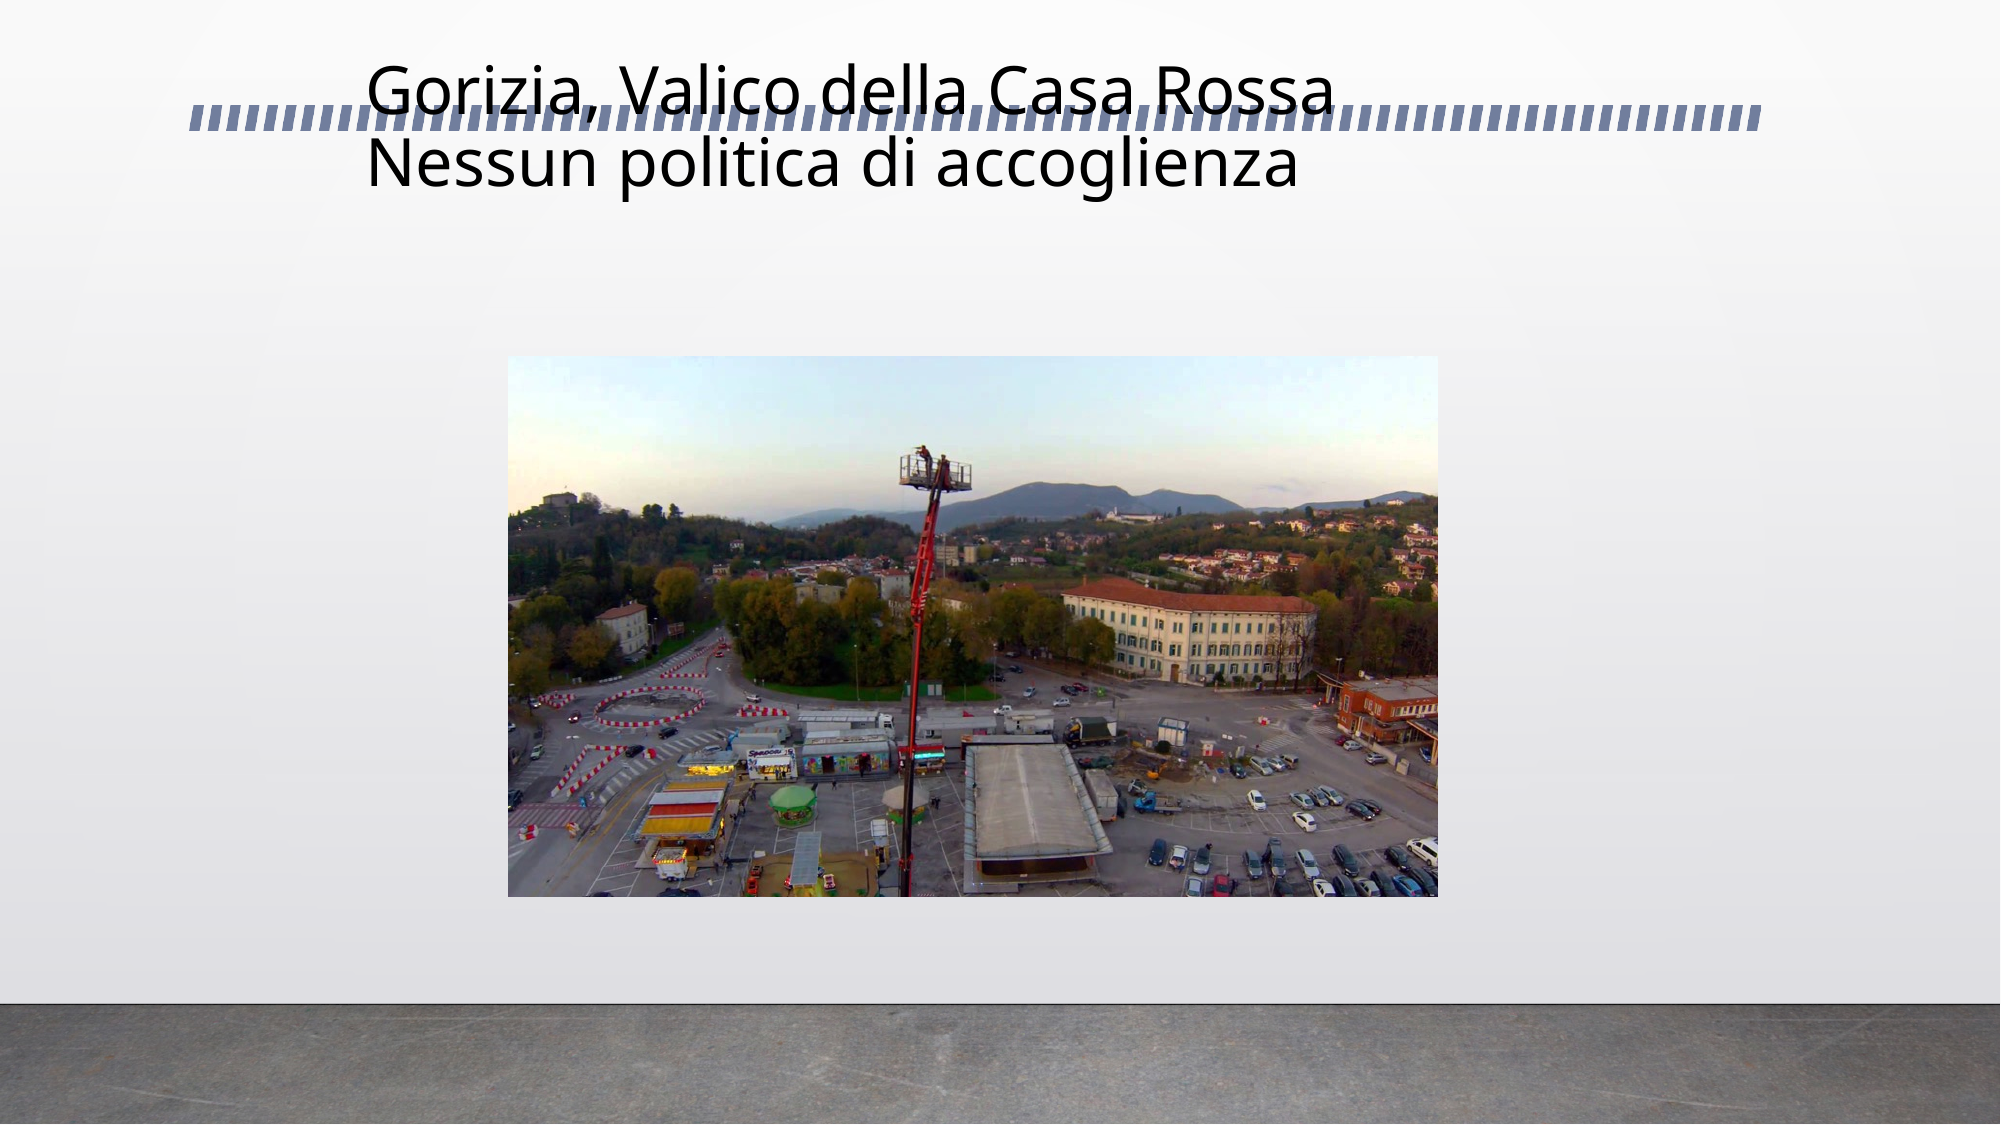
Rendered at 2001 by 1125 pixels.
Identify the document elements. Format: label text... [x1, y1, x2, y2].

picture [0, 1004, 2000, 1124]
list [508, 355, 1438, 897]
title Gorizia, Valico della Casa Rossa Nessun politica di accoglienza [350, 50, 1663, 250]
